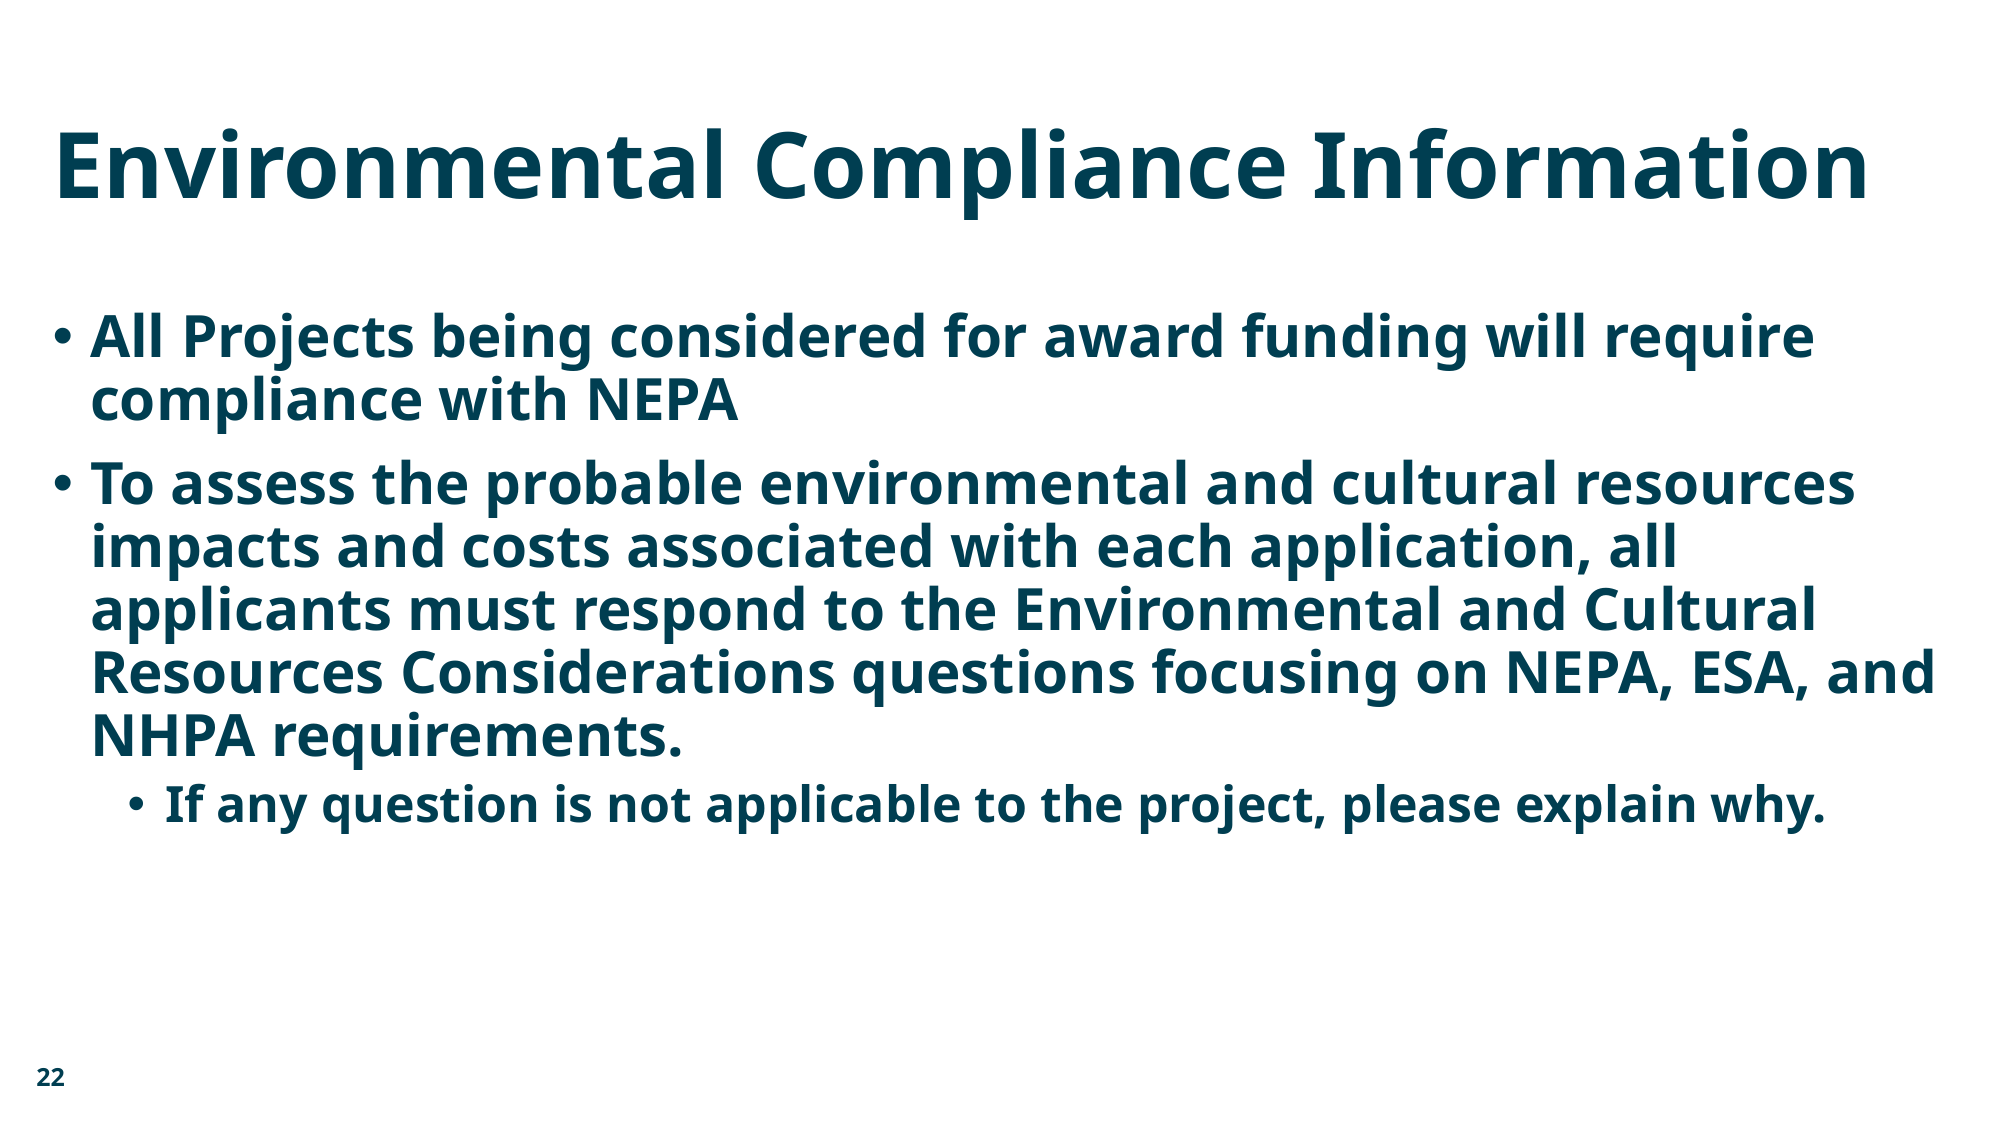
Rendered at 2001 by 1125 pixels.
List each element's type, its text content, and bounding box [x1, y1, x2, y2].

list All Projects being considered for award funding will require compliance with NEPA To assess the probable environmental and cultural resources impacts and costs associated with each application, all applicants must respond to the Environmental and Cultural Resources Considerations questions focusing on NEPA, ESA, and NHPA requirements. If any question is not applicable to the project, please explain why. [37, 299, 1959, 1014]
slide_number 22 [21, 1048, 472, 1109]
title Environmental Compliance Information [37, 59, 1958, 278]
